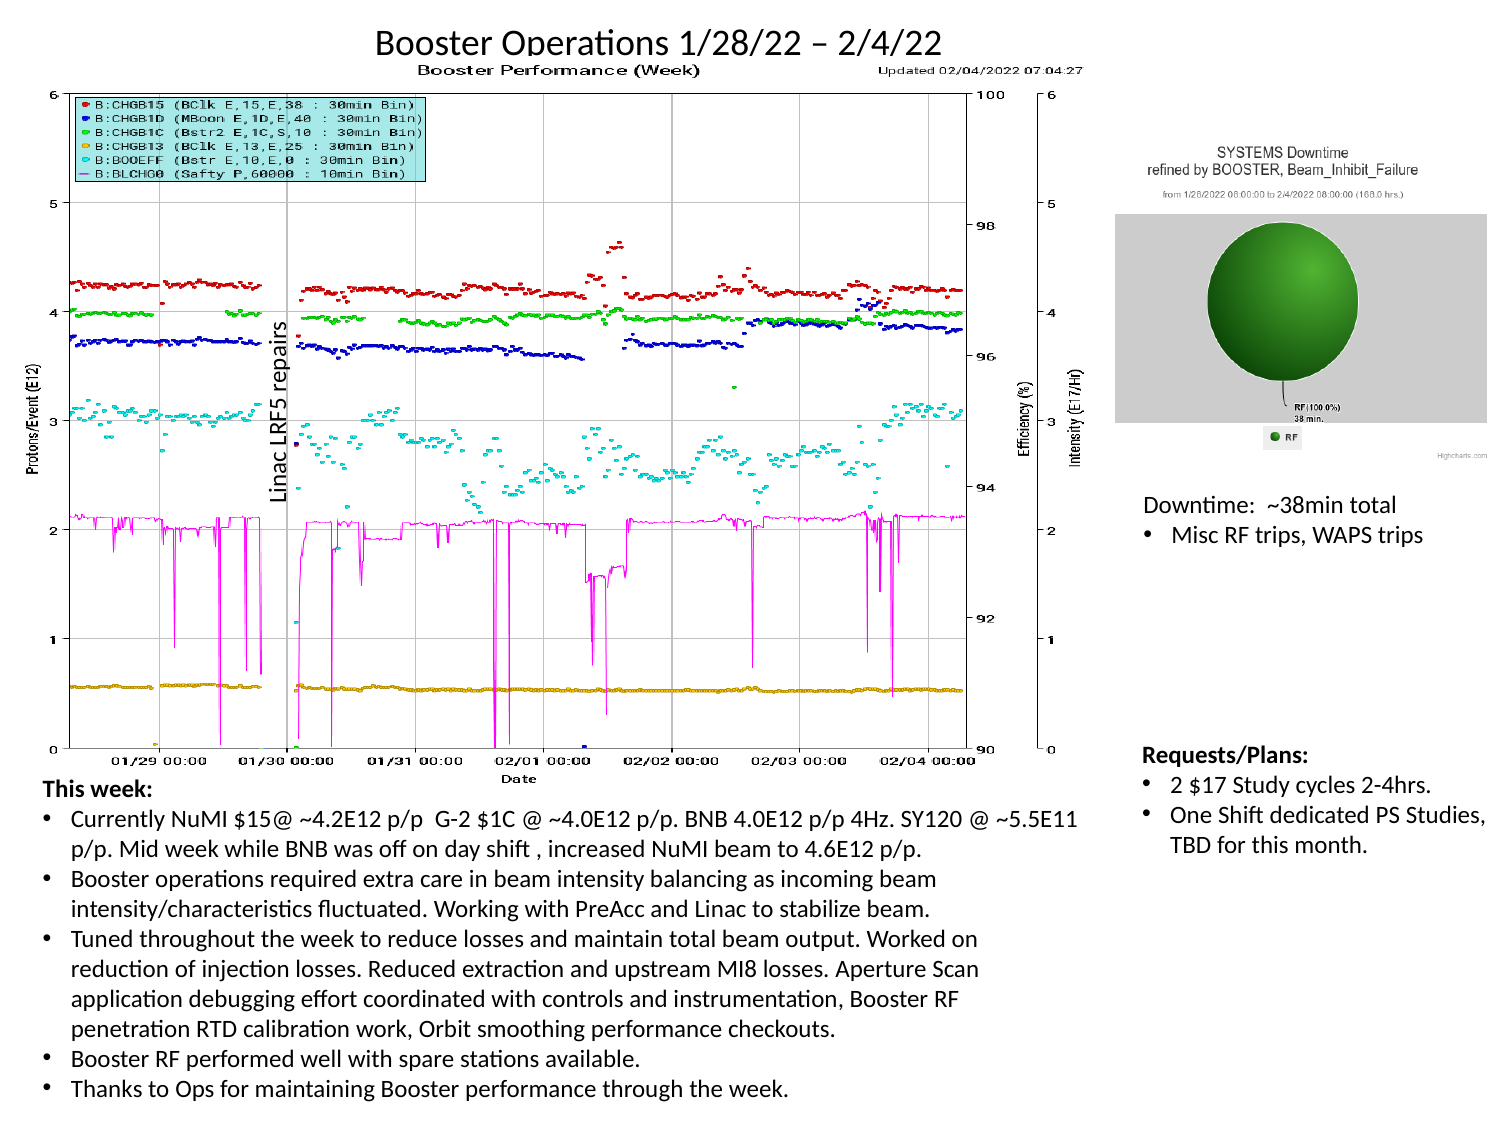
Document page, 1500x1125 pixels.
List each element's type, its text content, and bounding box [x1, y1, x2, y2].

text_box This week: Currently NuMI $15@ ~4.2E12 p/p G-2 $1C @ ~4.0E12 p/p. BNB 4.0E12 p/p 4Hz. SY120 @ ~5.5E11 p/p. Mid week while BNB was off on day shift , increased NuMI beam to 4.6E12 p/p. Booster operations required extra care in beam intensity balancing as incoming beam intensity/characteristics fluctuated. Working with PreAcc and Linac to stabilize beam. Tuned throughout the week to reduce losses and maintain total beam output. Worked on reduction of injection losses. Reduced extraction and upstream MI8 losses. Aperture Scan application debugging effort coordinated with controls and instrumentation, Booster RF penetration RTD calibration work, Orbit smoothing performance checkouts. Booster RF performed well with spare stations available. Thanks to Ops for maintaining Booster performance through the week. [27, 796, 1098, 1110]
text_box Requests/Plans: 2 $17 Study cycles 2-4hrs. One Shift dedicated PS Studies, TBD for this month. [1127, 730, 1500, 866]
picture [0, 56, 1495, 788]
text_box Booster Operations 1/28/22 – 2/4/22 [360, 10, 1116, 58]
text_box Downtime: ~38min total Misc RF trips, WAPS trips [1128, 481, 1500, 557]
